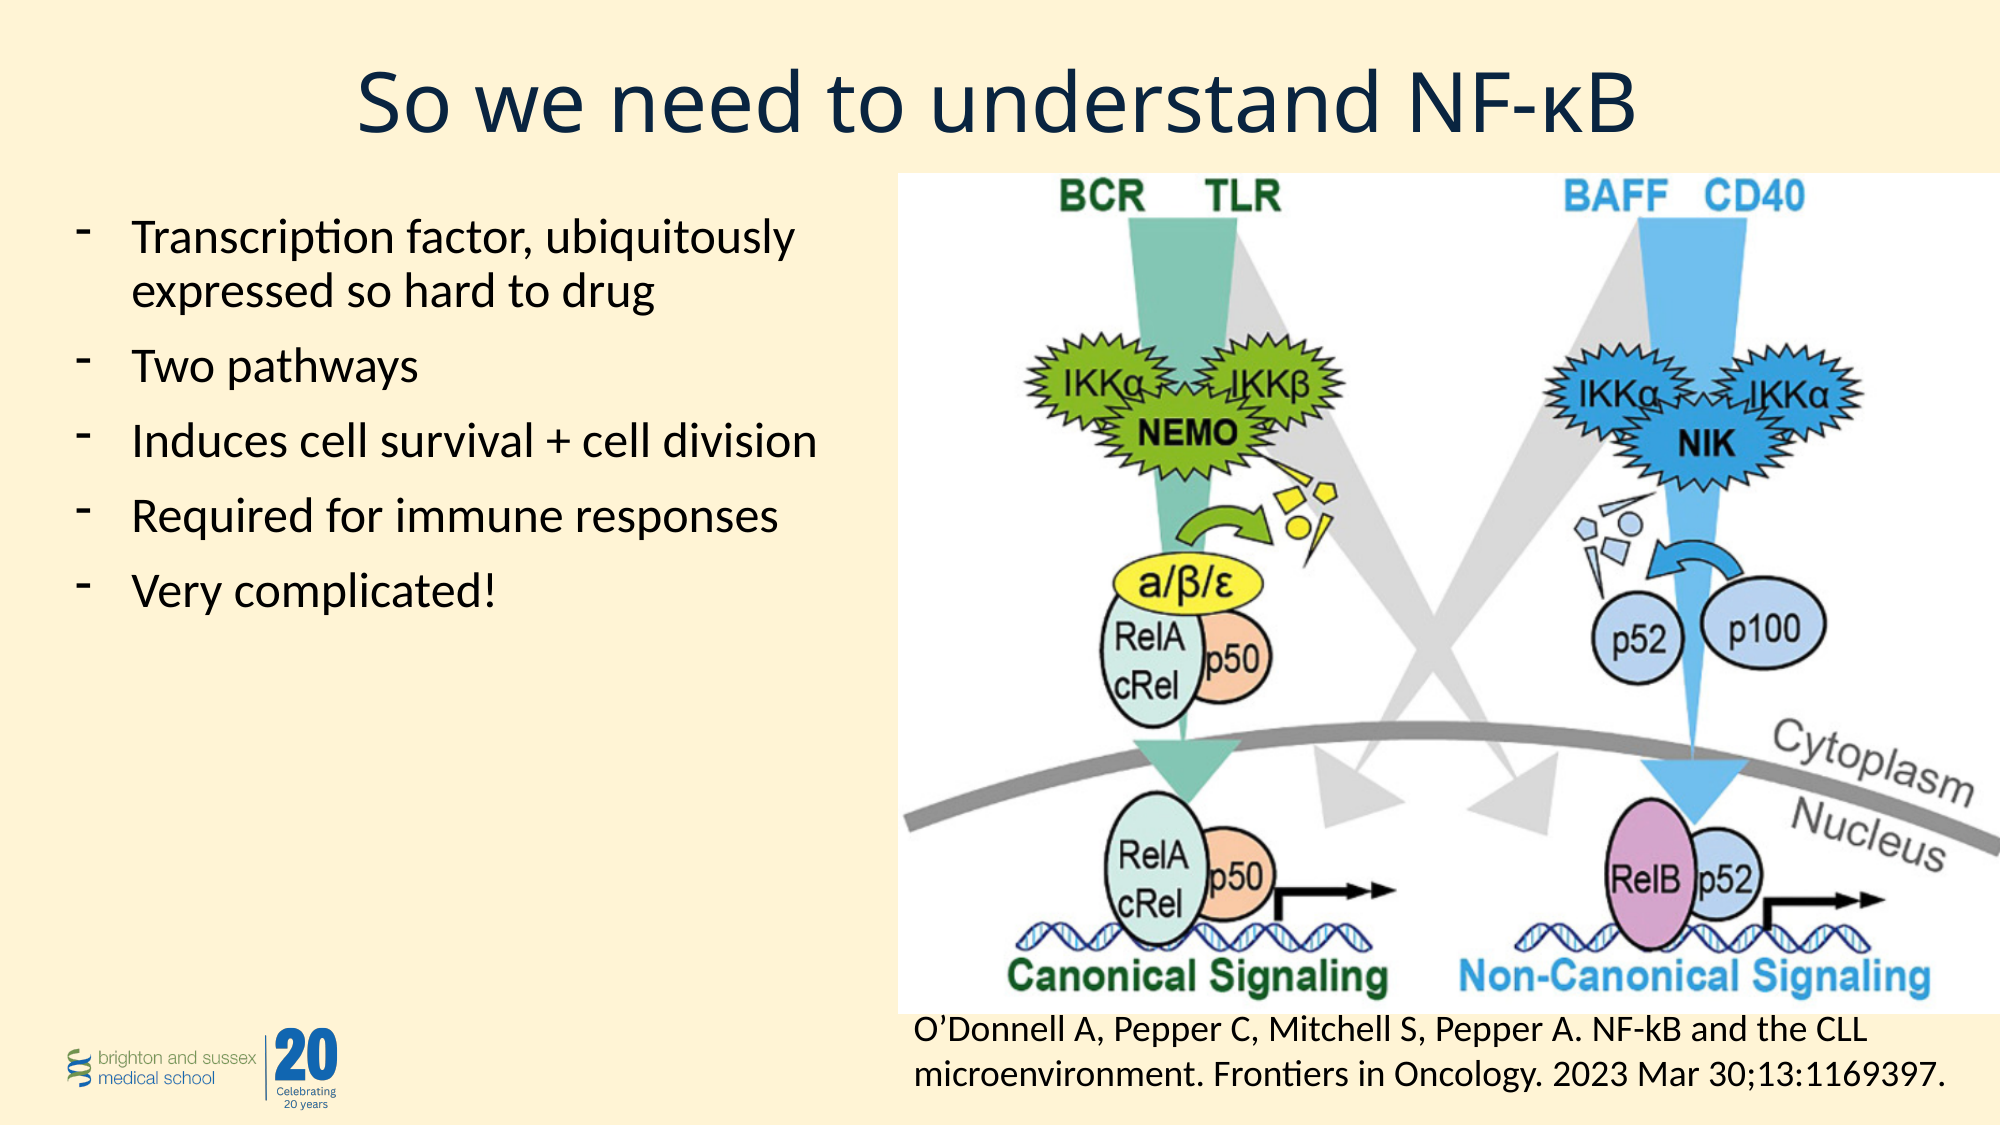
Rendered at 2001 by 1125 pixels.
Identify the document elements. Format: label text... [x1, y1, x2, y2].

picture [898, 173, 2000, 1014]
text_box O’Donnell A, Pepper C, Mitchell S, Pepper A. NF-kB and the CLL microenvironment. Frontiers in Oncology. 2023 Mar 30;13:1169397. [898, 1014, 2000, 1102]
title So we need to understand NF-κB [60, 52, 1935, 184]
list Transcription factor, ubiquitously expressed so hard to drug Two pathways Induces cell survival + cell division Required for immune responses Very complicated! [60, 203, 898, 1014]
picture [60, 1023, 344, 1118]
